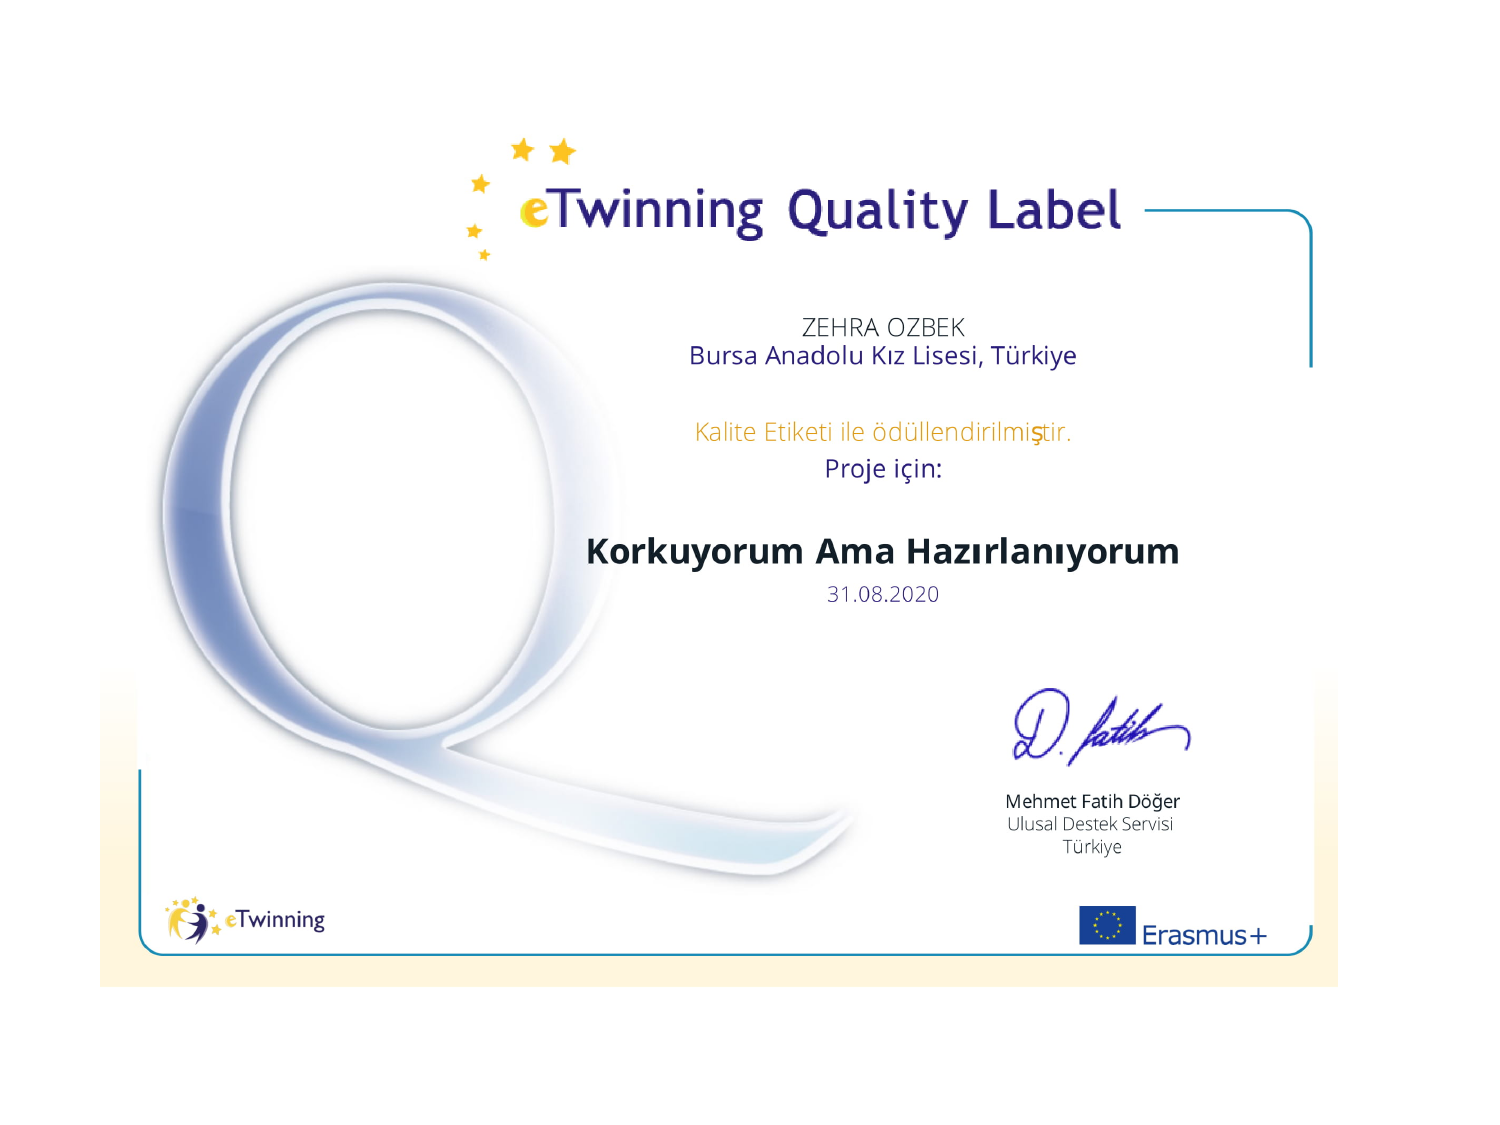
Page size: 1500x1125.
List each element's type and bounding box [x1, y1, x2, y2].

list [100, 113, 1338, 988]
